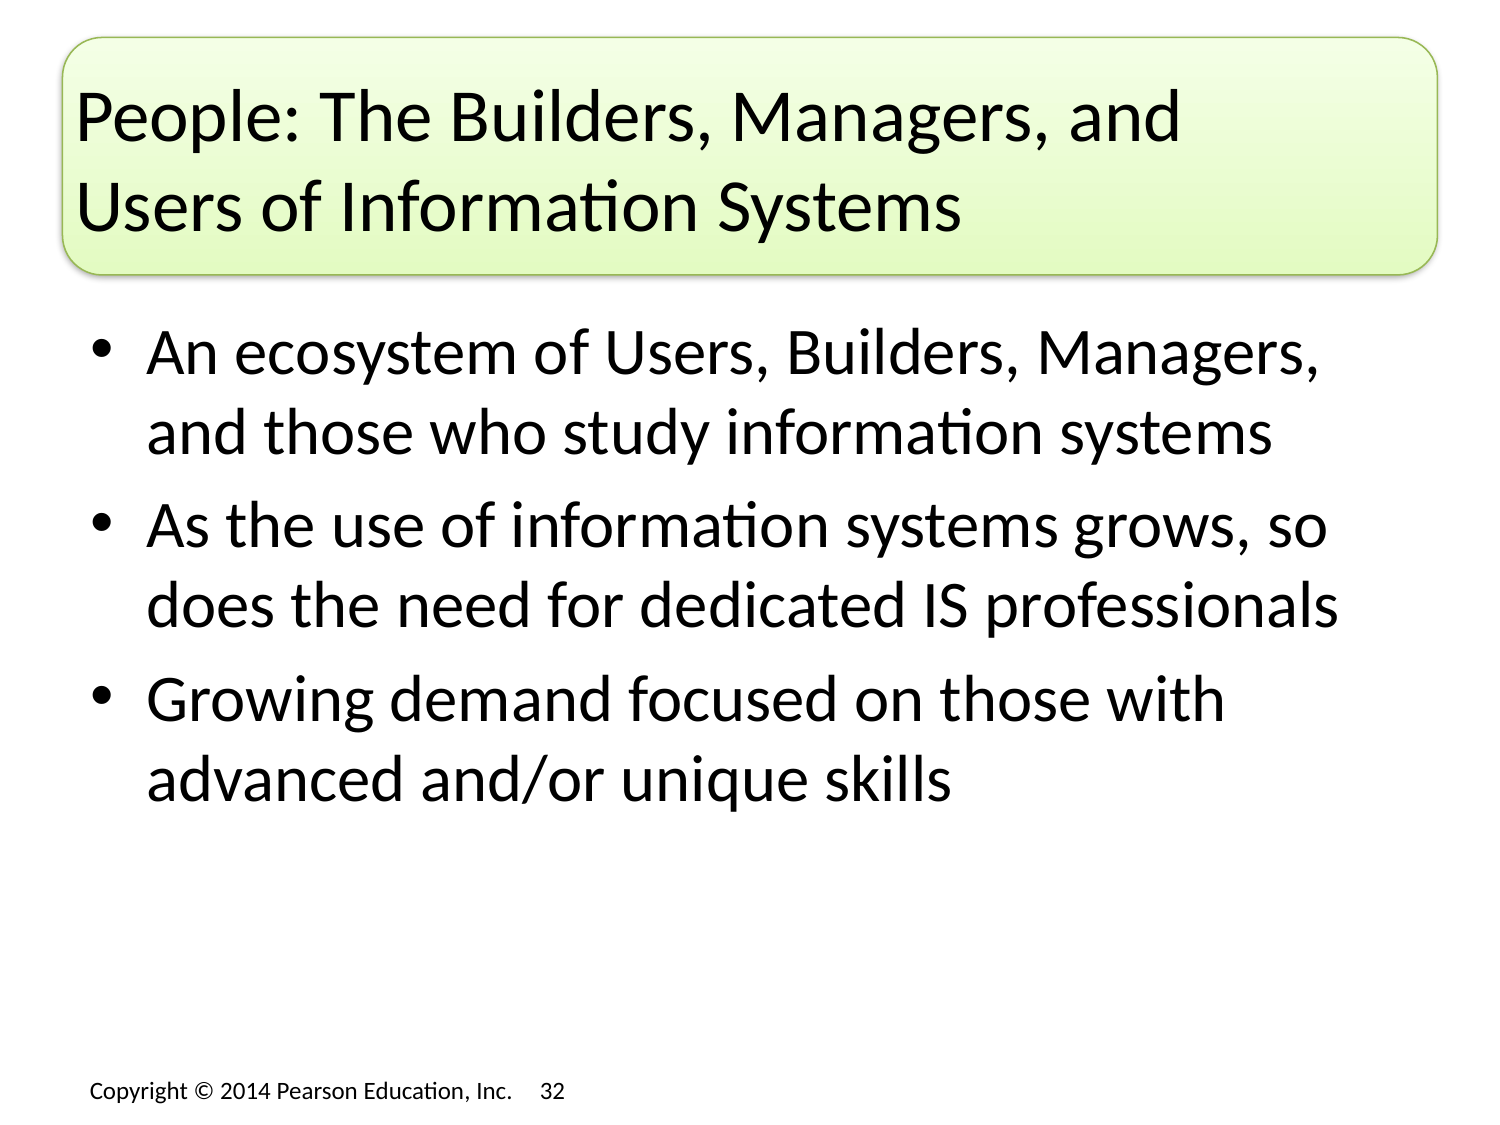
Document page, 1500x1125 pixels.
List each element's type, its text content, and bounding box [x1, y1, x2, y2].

title People: The Builders, Managers, and Users of Information Systems [75, 50, 1425, 263]
list An ecosystem of Users, Builders, Managers, and those who study information systems As the use of information systems grows, so does the need for dedicated IS professionals Growing demand focused on those with advanced and/or unique skills [75, 299, 1425, 1050]
